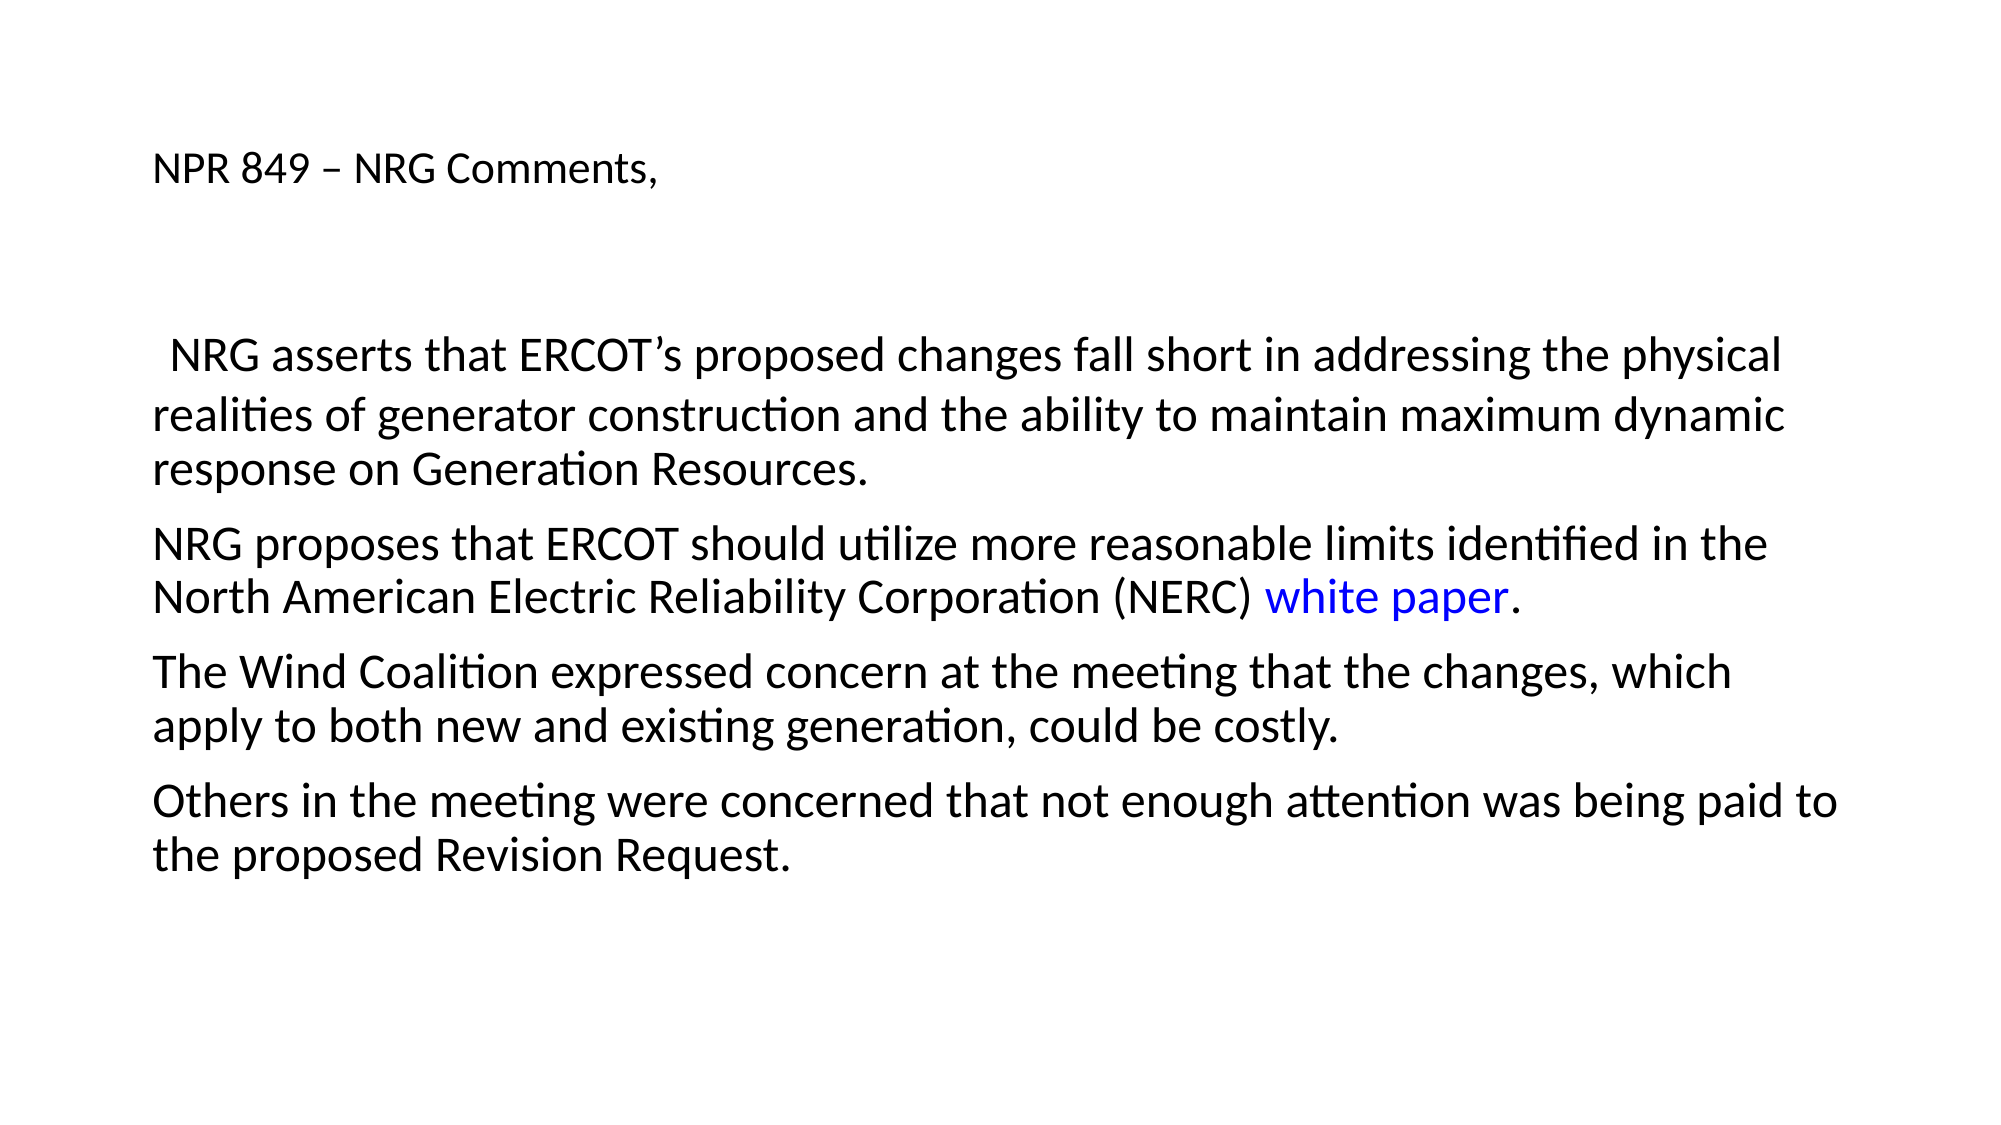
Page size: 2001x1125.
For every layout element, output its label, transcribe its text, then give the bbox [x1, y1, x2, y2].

title NPR 849 – NRG Comments, [137, 59, 1863, 278]
list NRG asserts that ERCOT’s proposed changes fall short in addressing the physical realities of generator construction and the ability to maintain maximum dynamic response on Generation Resources. NRG proposes that ERCOT should utilize more reasonable limits identified in the North American Electric Reliability Corporation (NERC) white paper. The Wind Coalition expressed concern at the meeting that the changes, which apply to both new and existing generation, could be costly. Others in the meeting were concerned that not enough attention was being paid to the proposed Revision Request. [137, 299, 1863, 1014]
